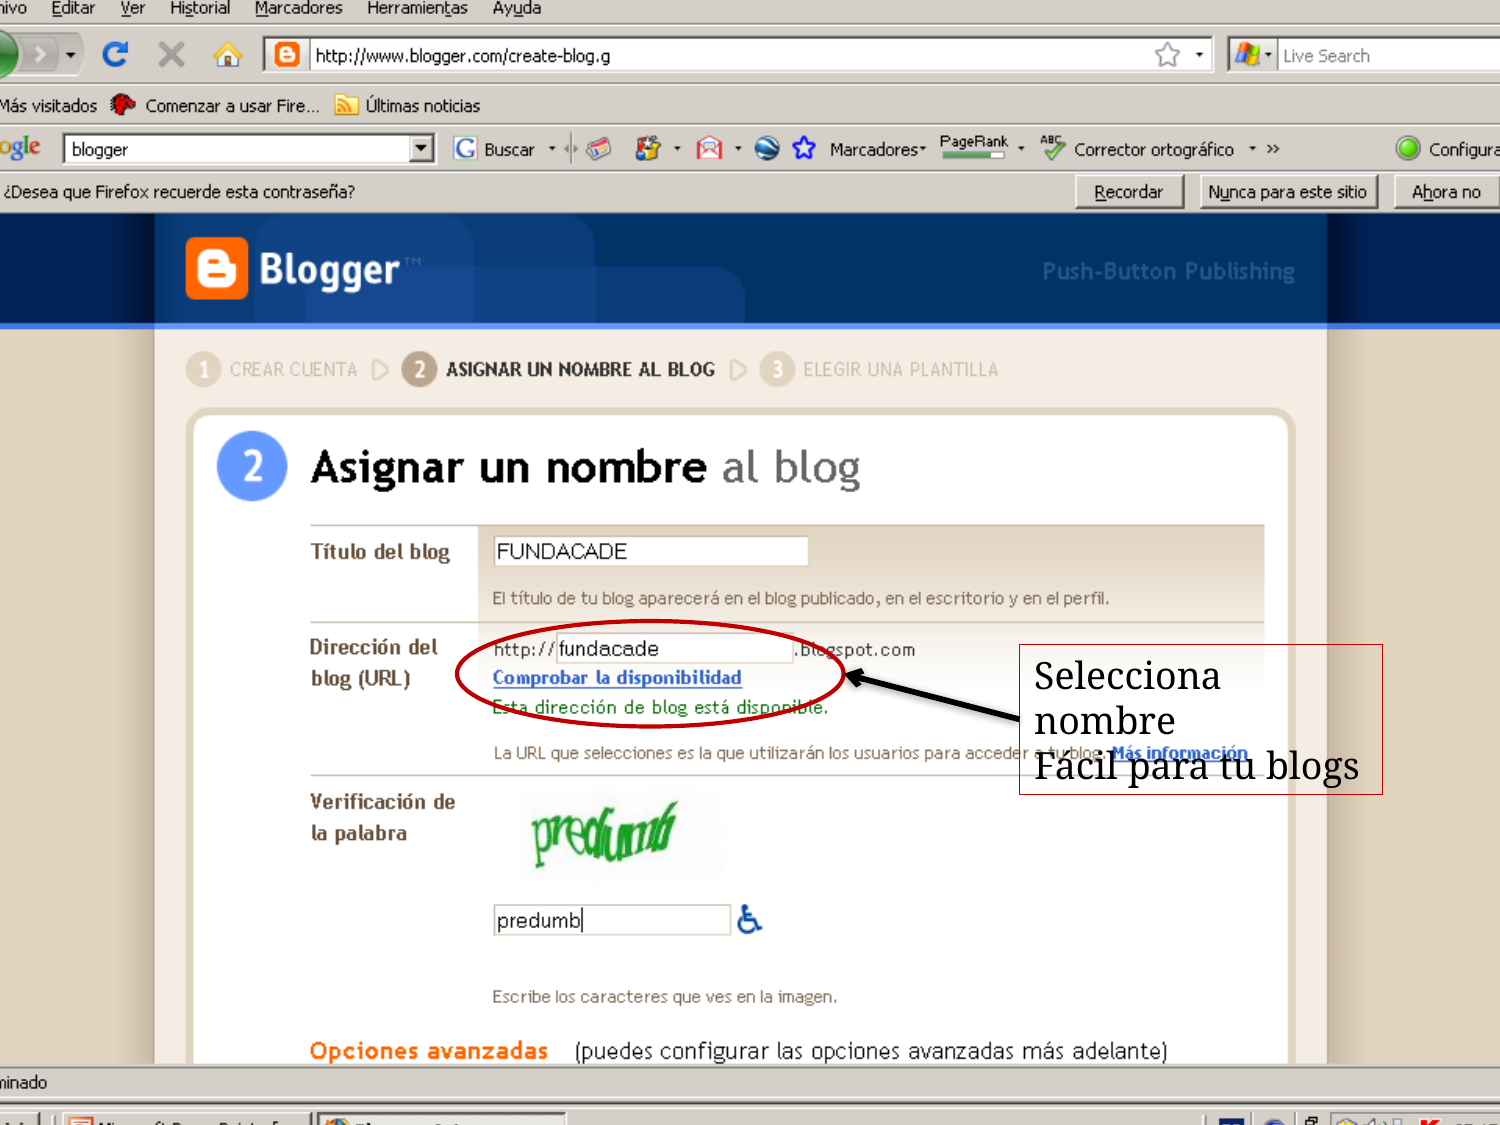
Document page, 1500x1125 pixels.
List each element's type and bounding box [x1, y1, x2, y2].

picture [0, 0, 1500, 1125]
text_box [843, 673, 1021, 698]
